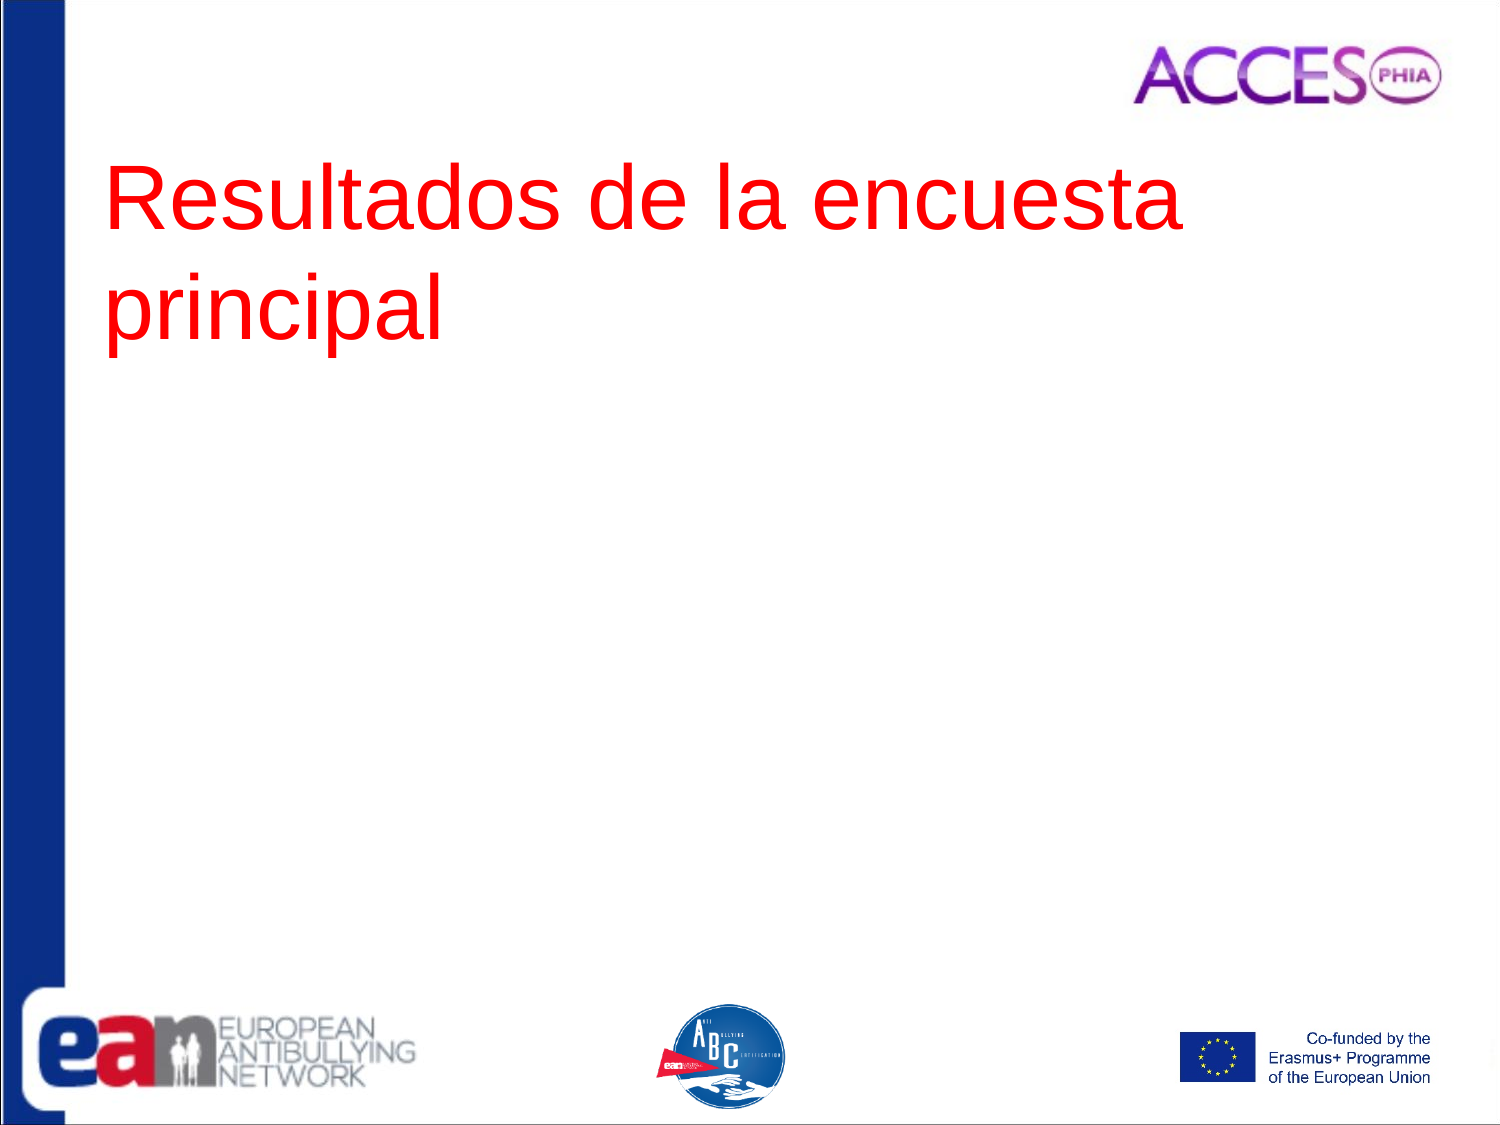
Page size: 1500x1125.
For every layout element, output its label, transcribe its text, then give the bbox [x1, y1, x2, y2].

picture [0, 0, 1500, 1125]
title Resultados de la encuesta principal [88, 172, 1439, 433]
